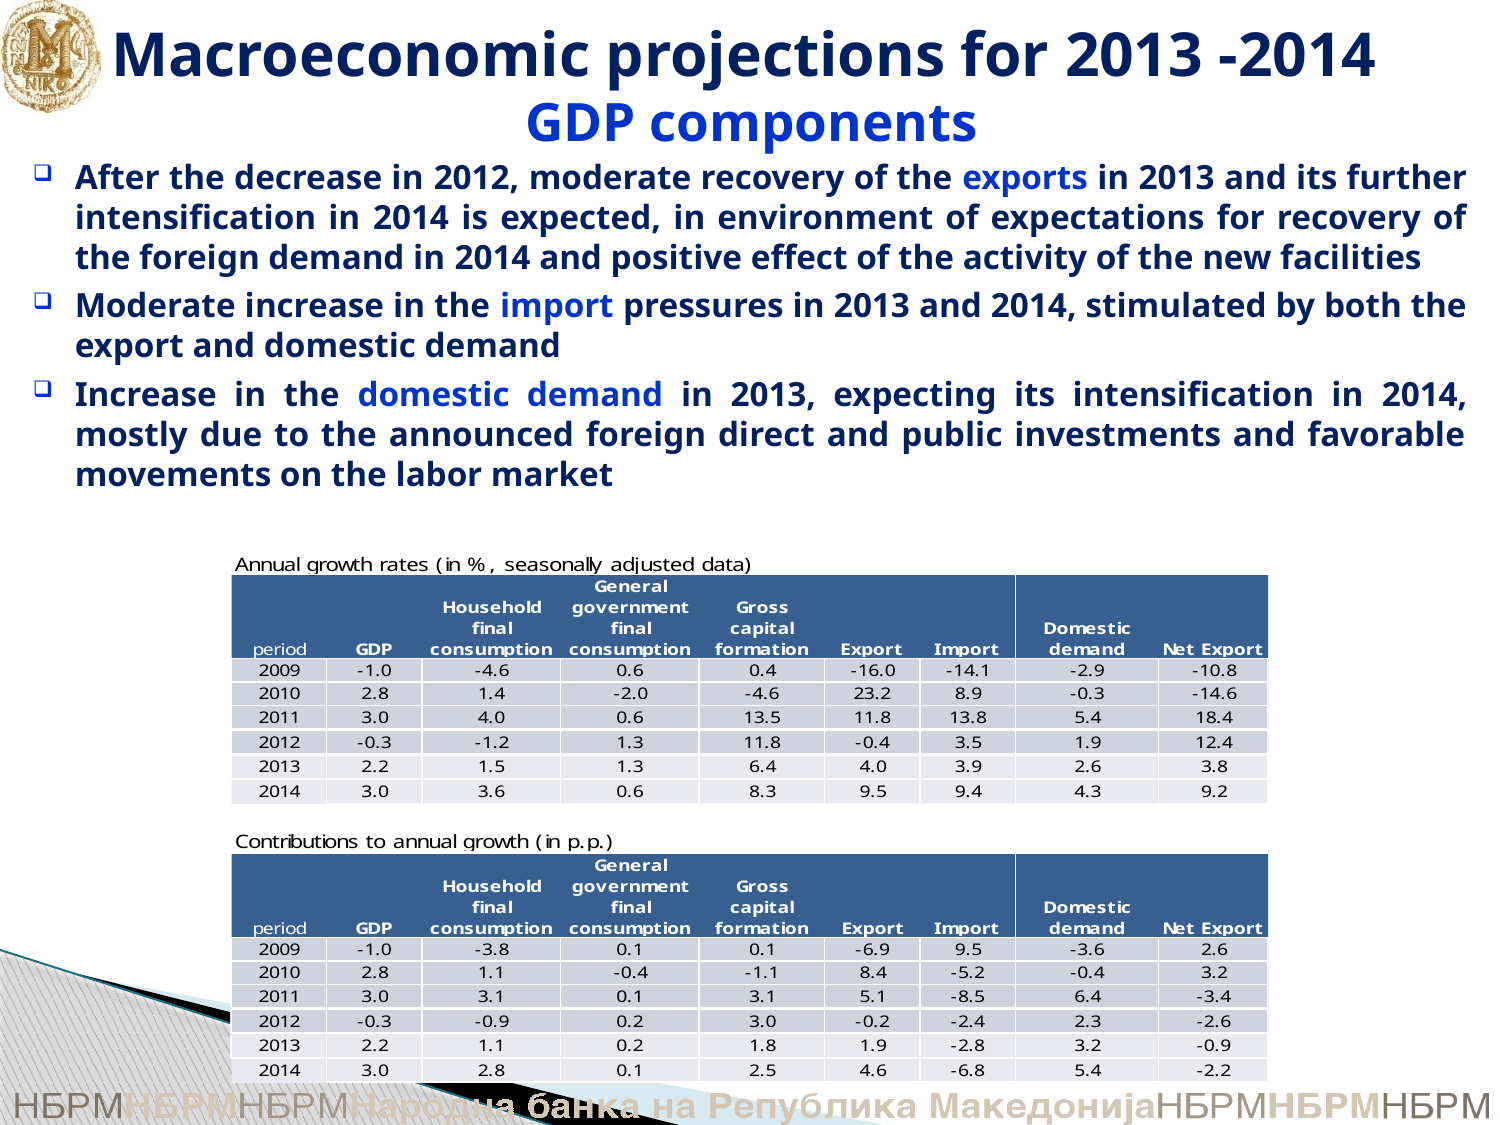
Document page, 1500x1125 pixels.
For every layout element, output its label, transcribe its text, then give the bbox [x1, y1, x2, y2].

picture [229, 550, 1270, 1085]
picture [12, 1092, 1489, 1125]
picture [0, 0, 102, 113]
list After the decrease in 2012, moderate recovery of the exports in 2013 and its further intensification in 2014 is expected, in environment of expectations for recovery of the foreign demand in 2014 and positive effect of the activity of the new facilities Moderate increase in the import pressures in 2013 and 2014, stimulated by both the export and domestic demand Increase in the domestic demand in 2013, expecting its intensification in 2014, mostly due to the announced foreign direct and public investments and favorable movements on the labor market [0, 148, 1483, 551]
title Macroeconomic projections for 2013 -2014 GDP components [76, 7, 1427, 148]
